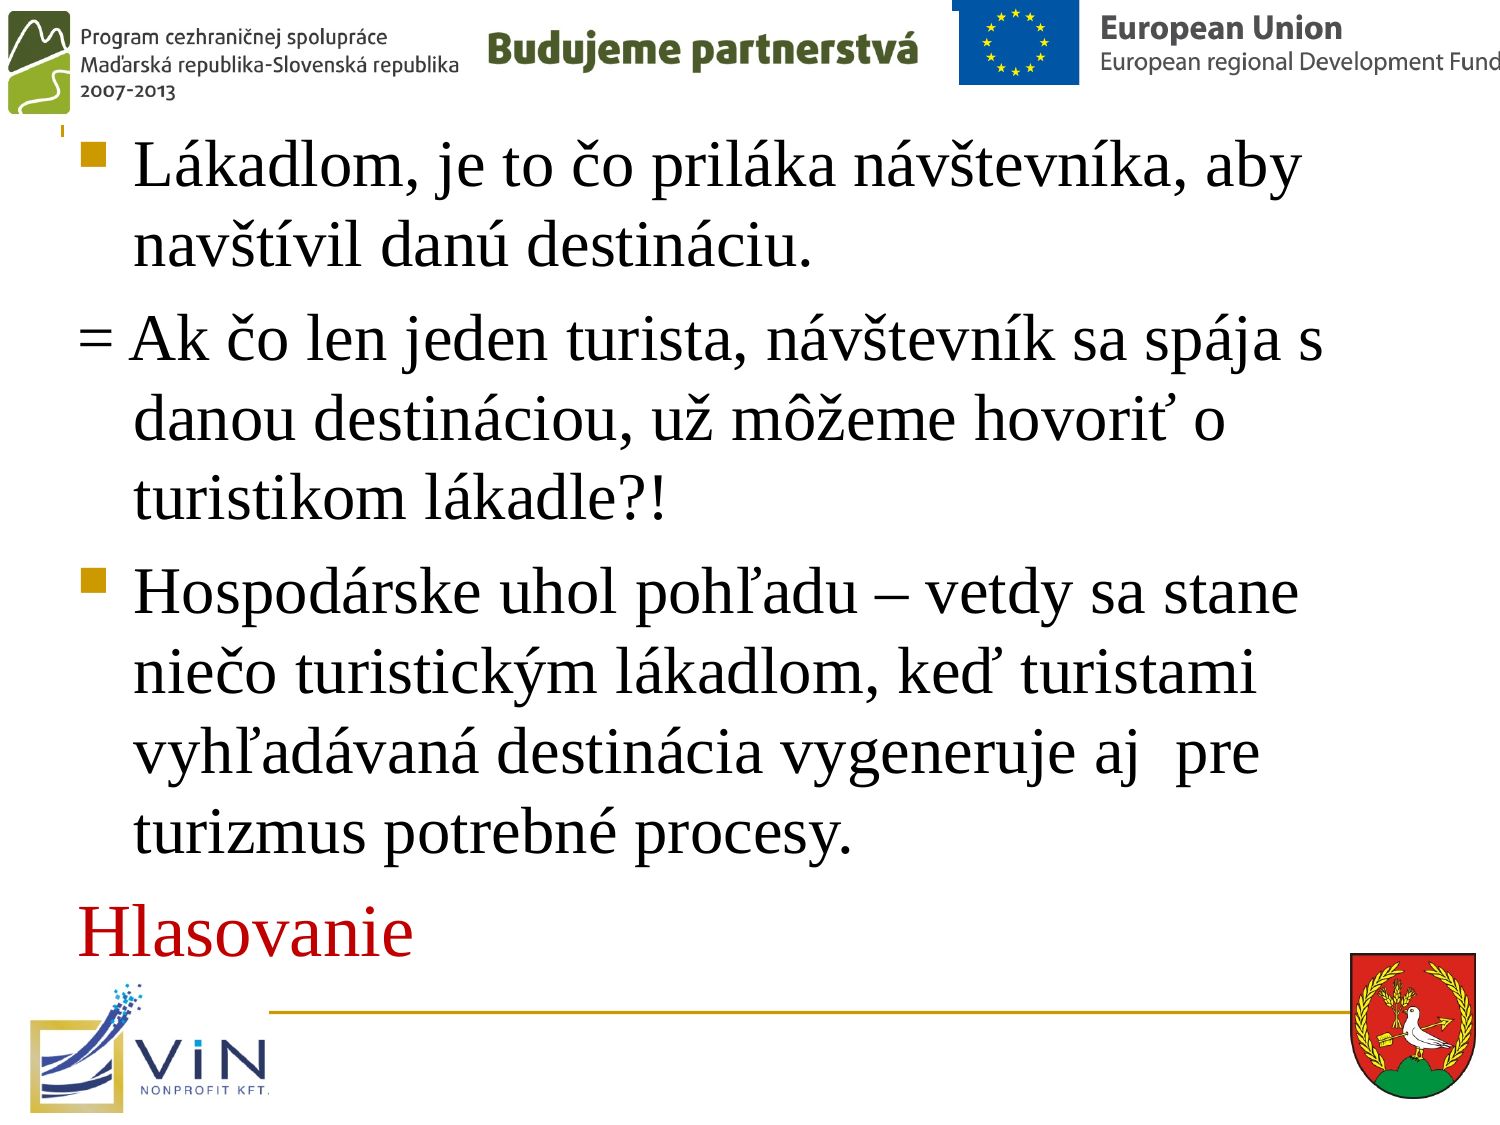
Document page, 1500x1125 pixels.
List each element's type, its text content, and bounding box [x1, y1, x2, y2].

picture [1349, 952, 1476, 1099]
picture [5, 0, 1500, 125]
picture [7, 982, 269, 1113]
list Lákadlom, je to čo priláka návštevníka, aby navštívil danú destináciu. = Ak čo len jeden turista, návštevník sa spája s danou destináciou, už môžeme hovoriť o turistikom lákadle?! Hospodárske uhol pohľadu – vetdy sa stane niečo turistickým lákadlom, keď turistami vyhľadávaná destinácia vygeneruje aj pre turizmus potrebné procesy. Hlasovanie [62, 112, 1426, 1076]
